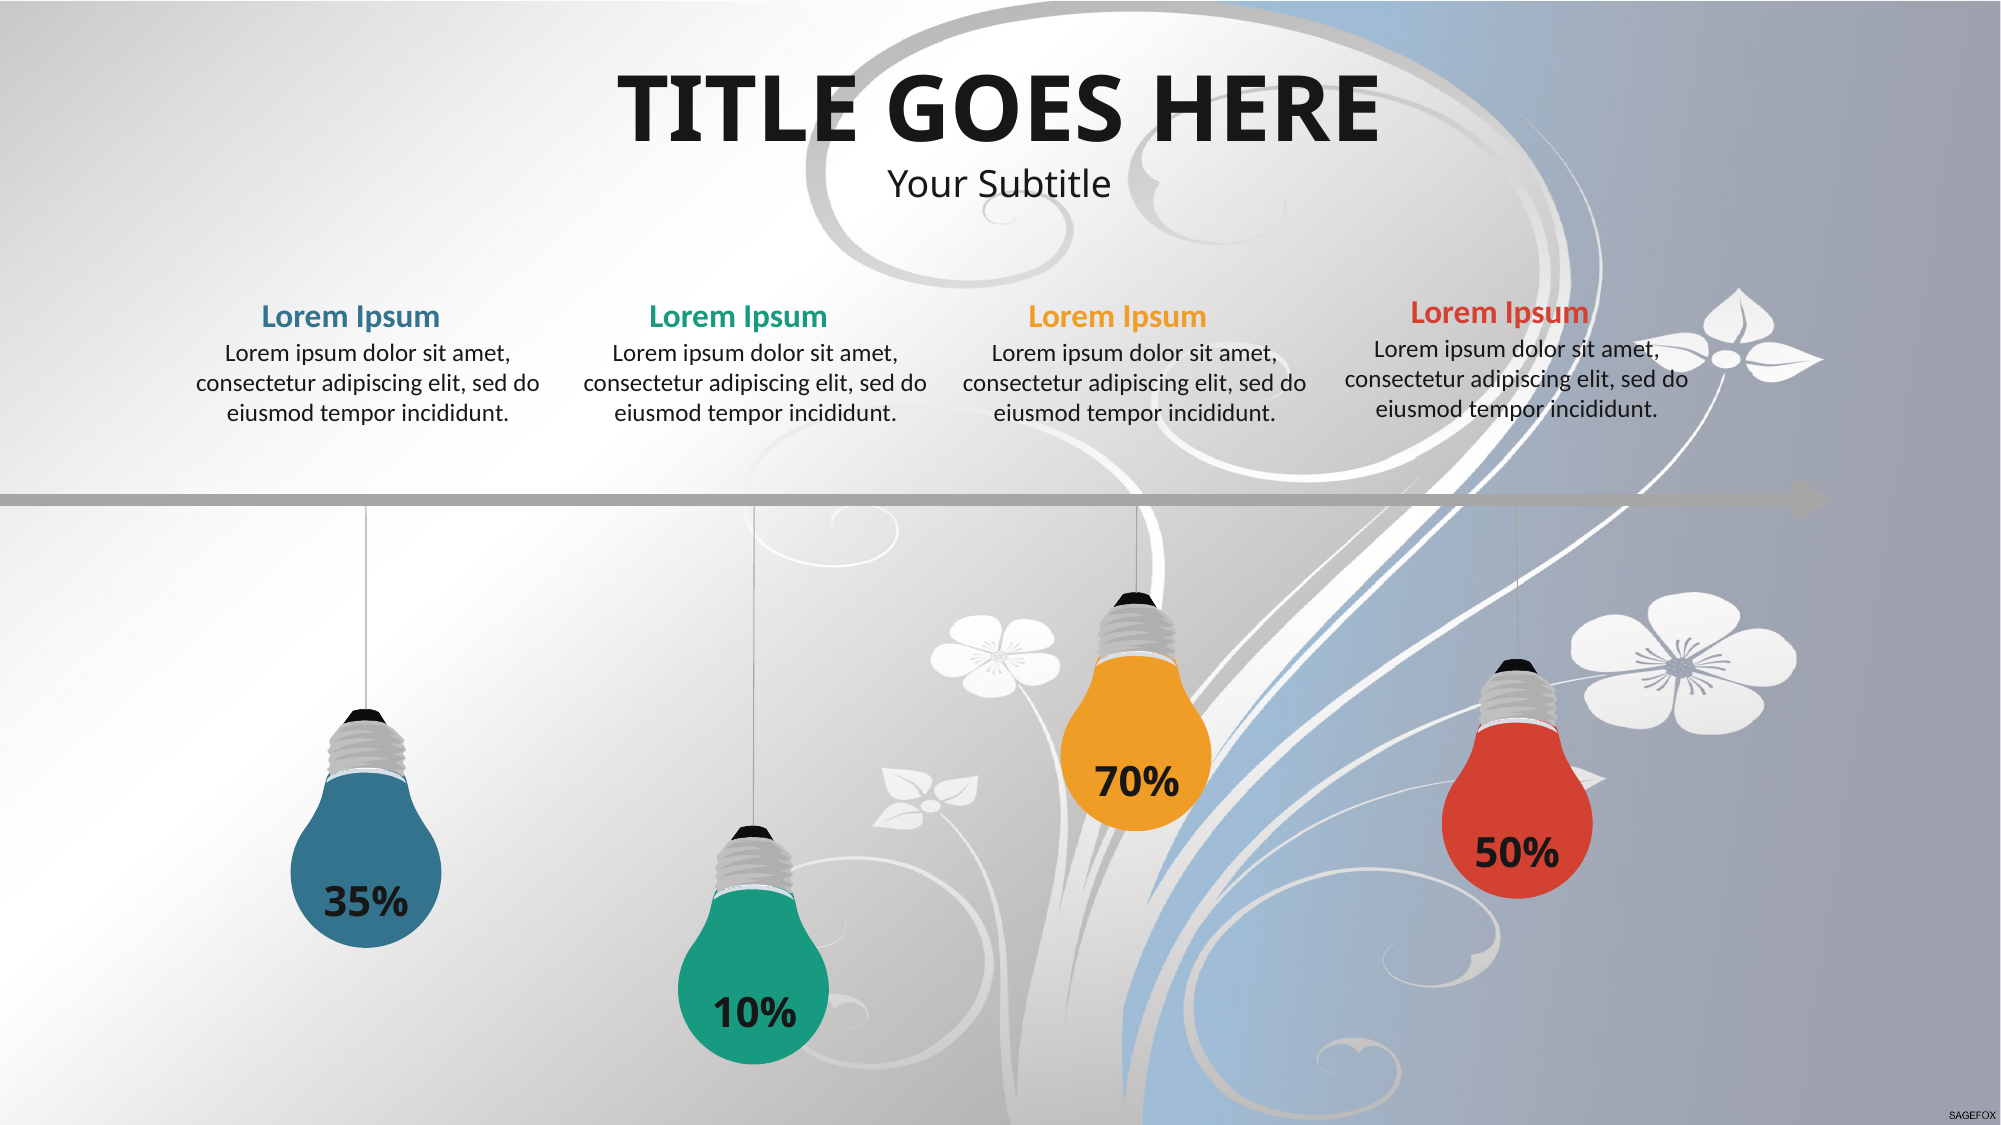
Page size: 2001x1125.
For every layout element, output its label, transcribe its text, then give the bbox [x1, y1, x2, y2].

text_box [290, 706, 442, 948]
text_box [677, 823, 829, 1065]
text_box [1060, 590, 1212, 832]
picture [1925, 0, 2001, 1125]
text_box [0, 0, 2000, 1125]
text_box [1441, 656, 1593, 899]
text_box TITLE GOES HERE Your Subtitle [548, 42, 1452, 212]
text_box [1331, 290, 1704, 424]
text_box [182, 294, 555, 428]
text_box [570, 293, 942, 428]
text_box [949, 293, 1321, 428]
